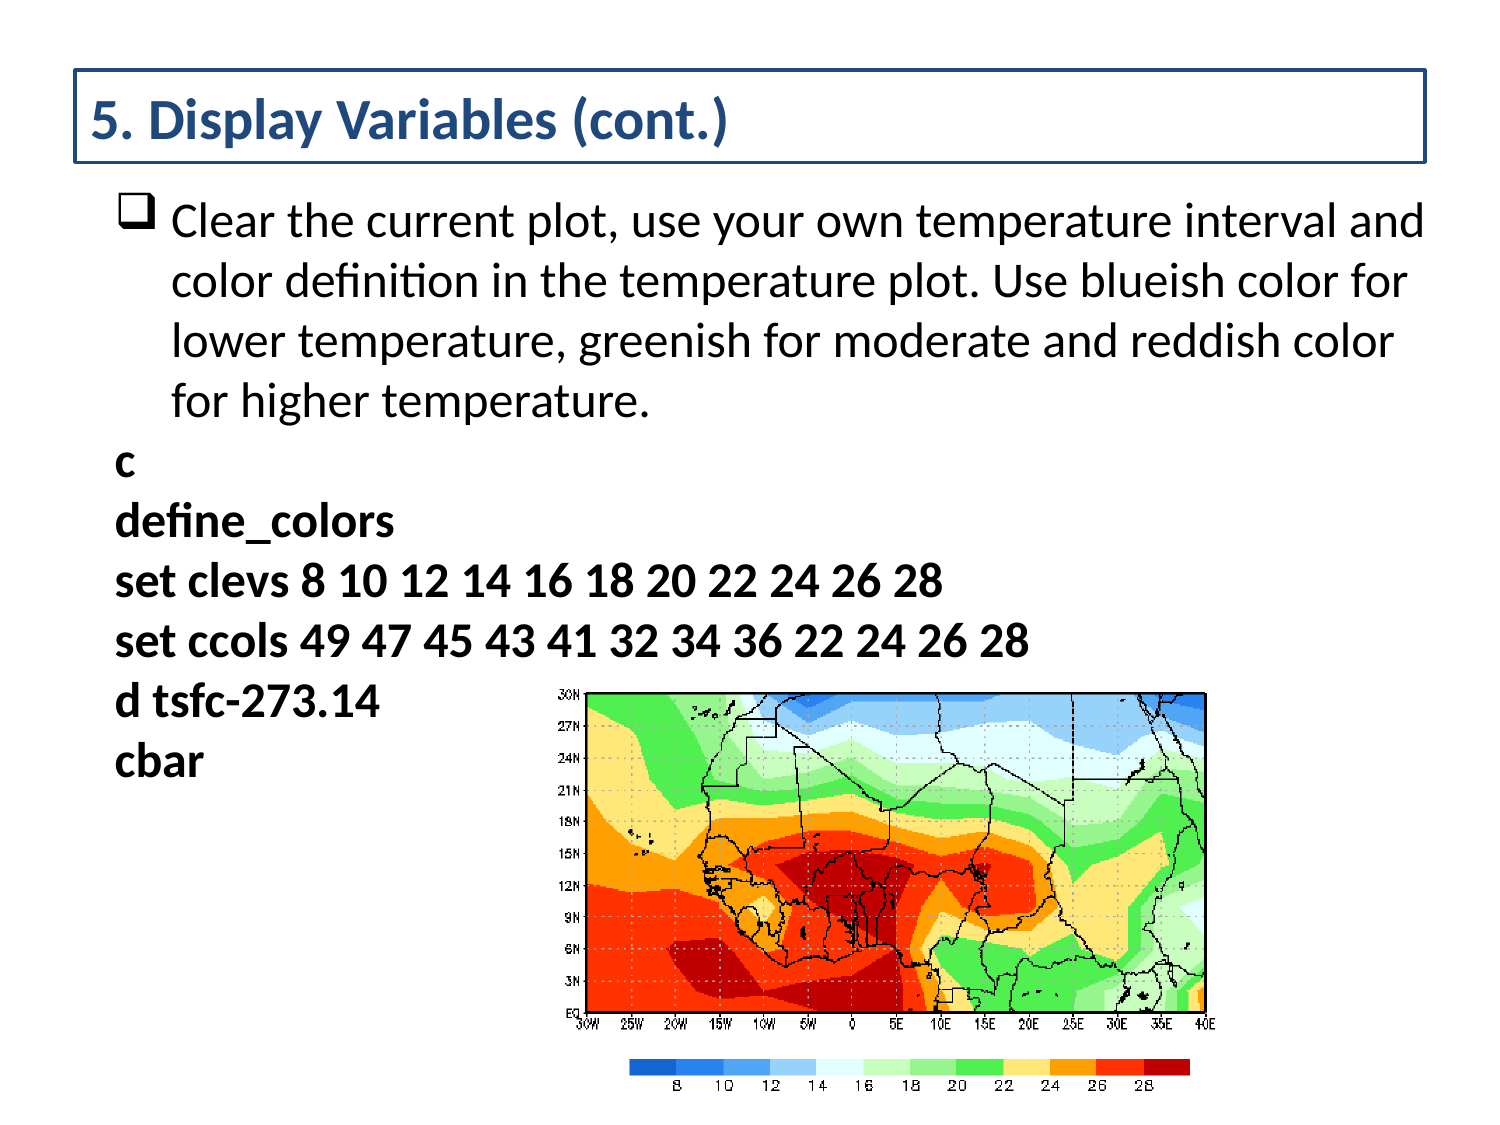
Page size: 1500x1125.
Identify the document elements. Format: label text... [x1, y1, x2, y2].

title 5. Display Variables (cont.) [75, 70, 1425, 163]
text_box Clear the current plot, use your own temperature interval and color definition in the temperature plot. Use blueish color for lower temperature, greenish for moderate and reddish color for higher temperature. c define_colors set clevs 8 10 12 14 16 18 20 22 24 26 28 set ccols 49 47 45 43 41 32 34 36 22 24 26 28 d tsfc-273.14 cbar [99, 179, 1463, 1095]
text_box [551, 674, 1238, 1096]
